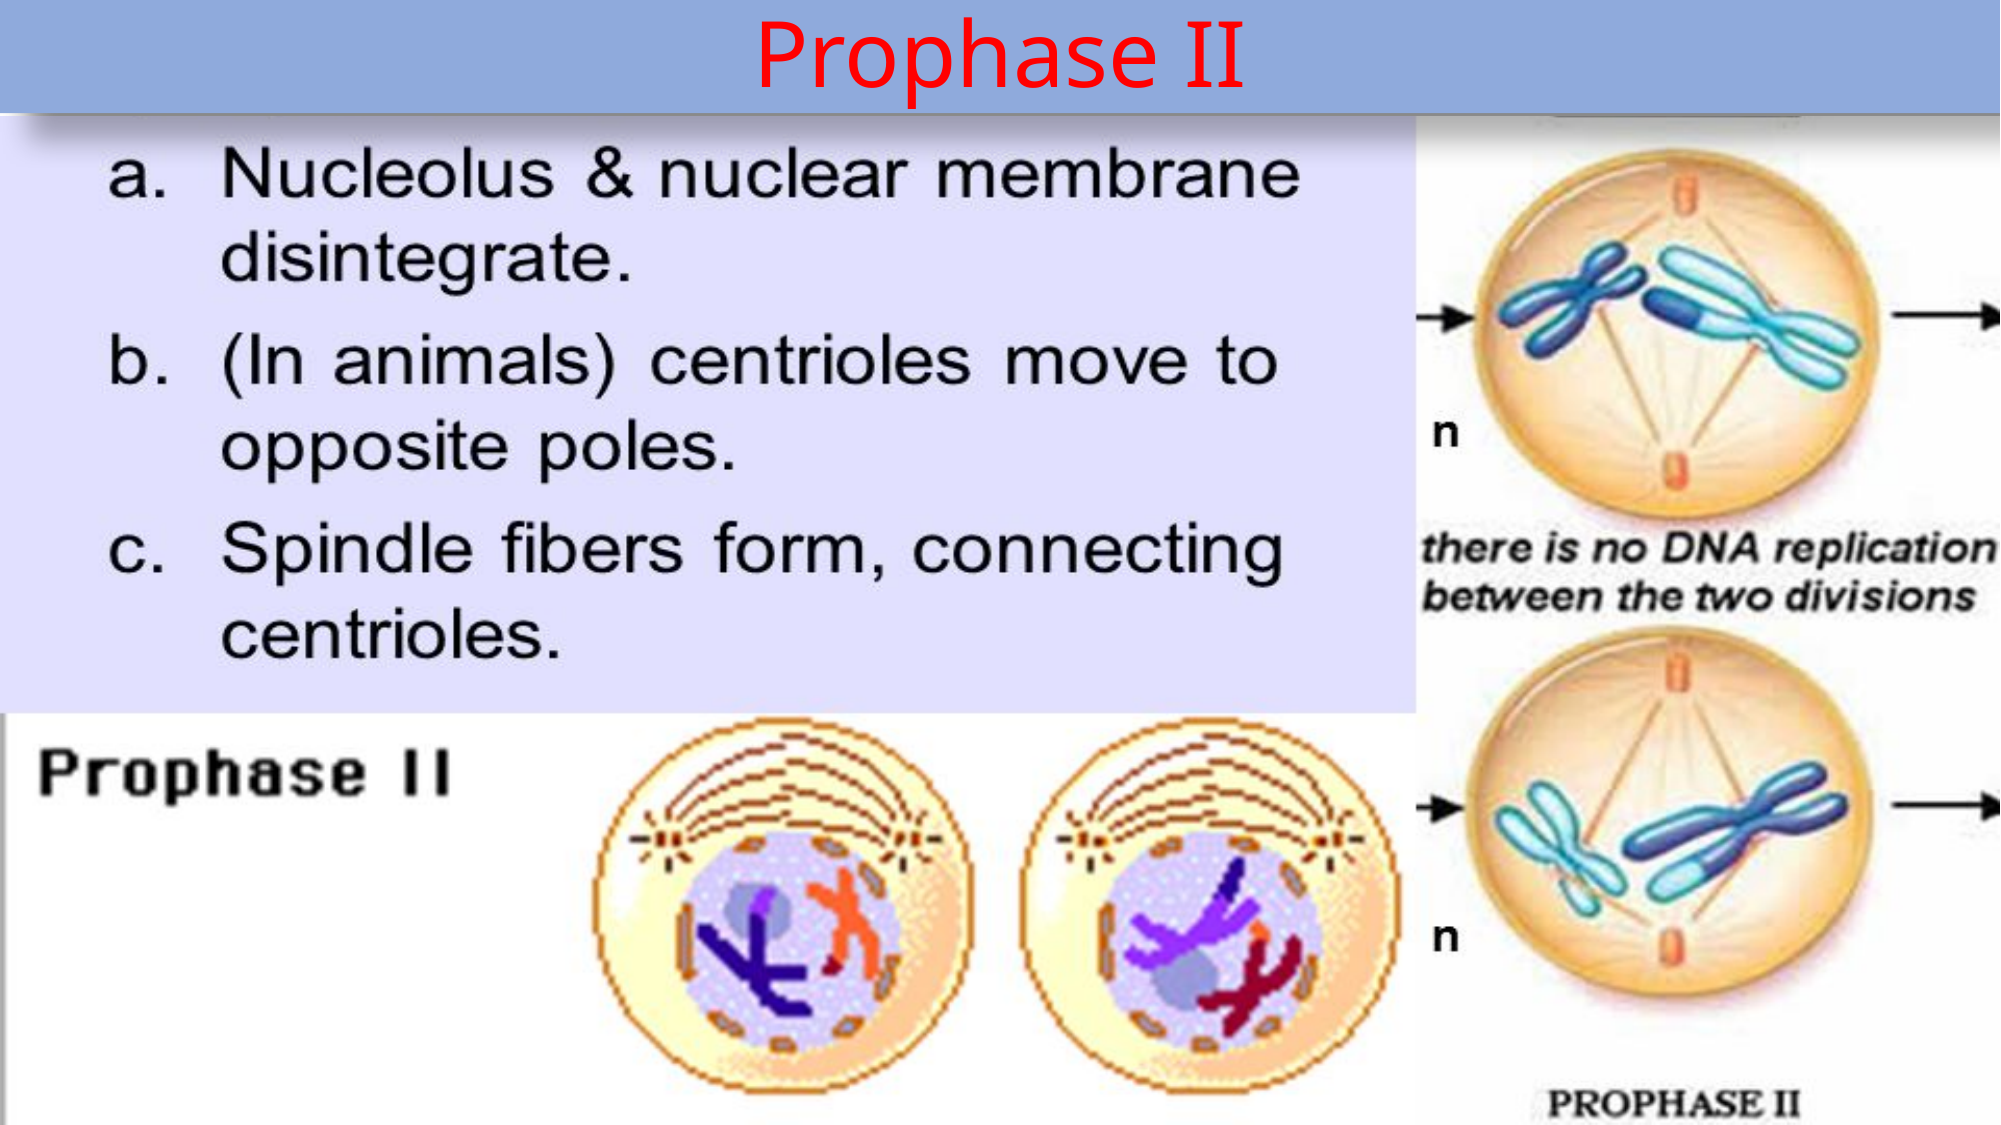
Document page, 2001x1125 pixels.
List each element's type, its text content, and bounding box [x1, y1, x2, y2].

text_box Prophase II [0, 0, 2000, 114]
picture [0, 116, 2000, 1125]
